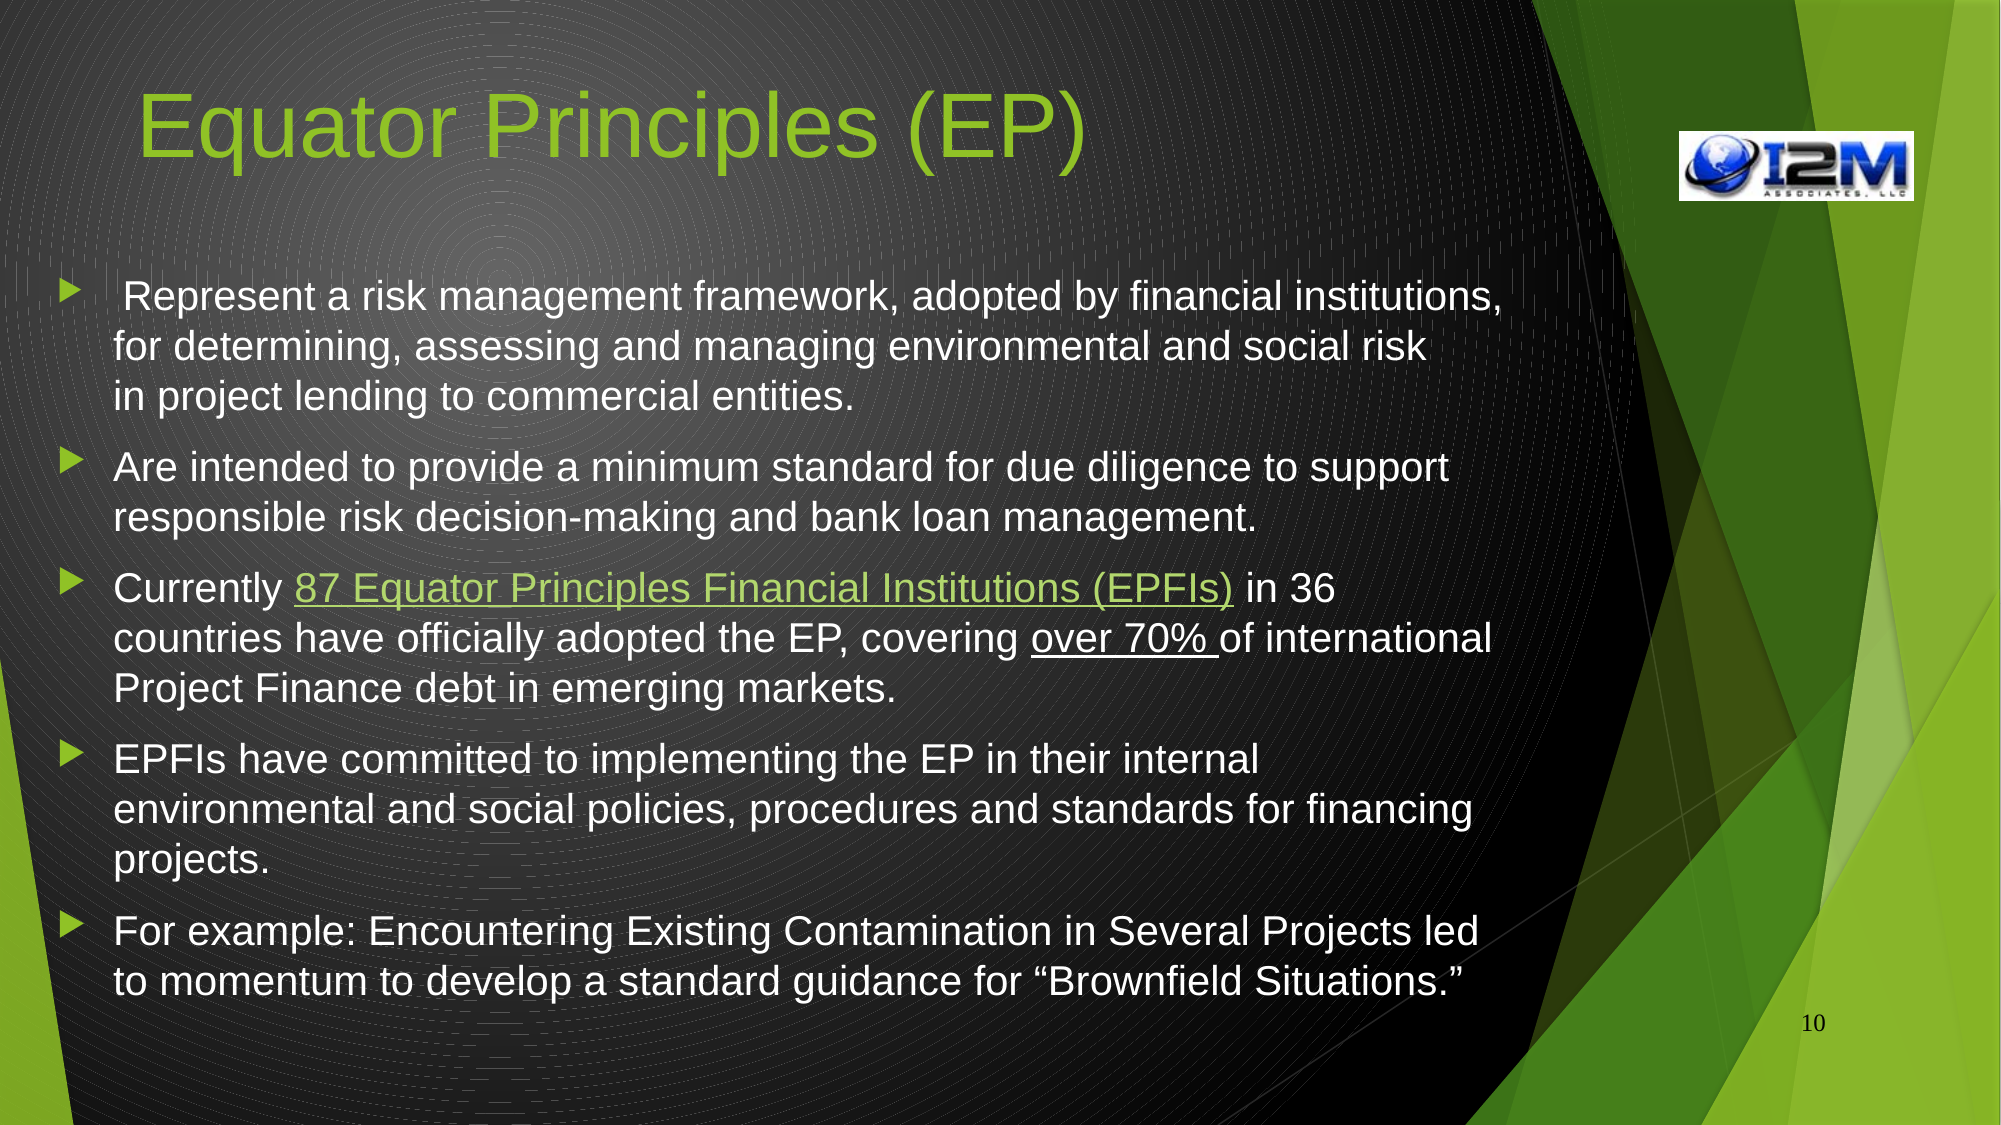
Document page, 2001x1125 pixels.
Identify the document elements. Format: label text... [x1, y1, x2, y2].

list Represent a risk management framework, adopted by financial institutions, for determining, assessing and managing environmental and social risk in project lending to commercial entities. Are intended to provide a minimum standard for due diligence to support responsible risk decision-making and bank loan management. Currently 87 Equator Principles Financial Institutions (EPFIs) in 36 countries have officially adopted the EP, covering over 70% of international Project Finance debt in emerging markets. EPFIs have committed to implementing the EP in their internal environmental and social policies, procedures and standards for financing projects. For example: Encountering Existing Contamination in Several Projects led to momentum to develop a standard guidance for “Brownfield Situations.” [41, 261, 1532, 1085]
slide_number 10 [1706, 991, 1841, 1052]
picture [1678, 131, 1915, 201]
title Equator Principles (EP) [121, 57, 1532, 261]
